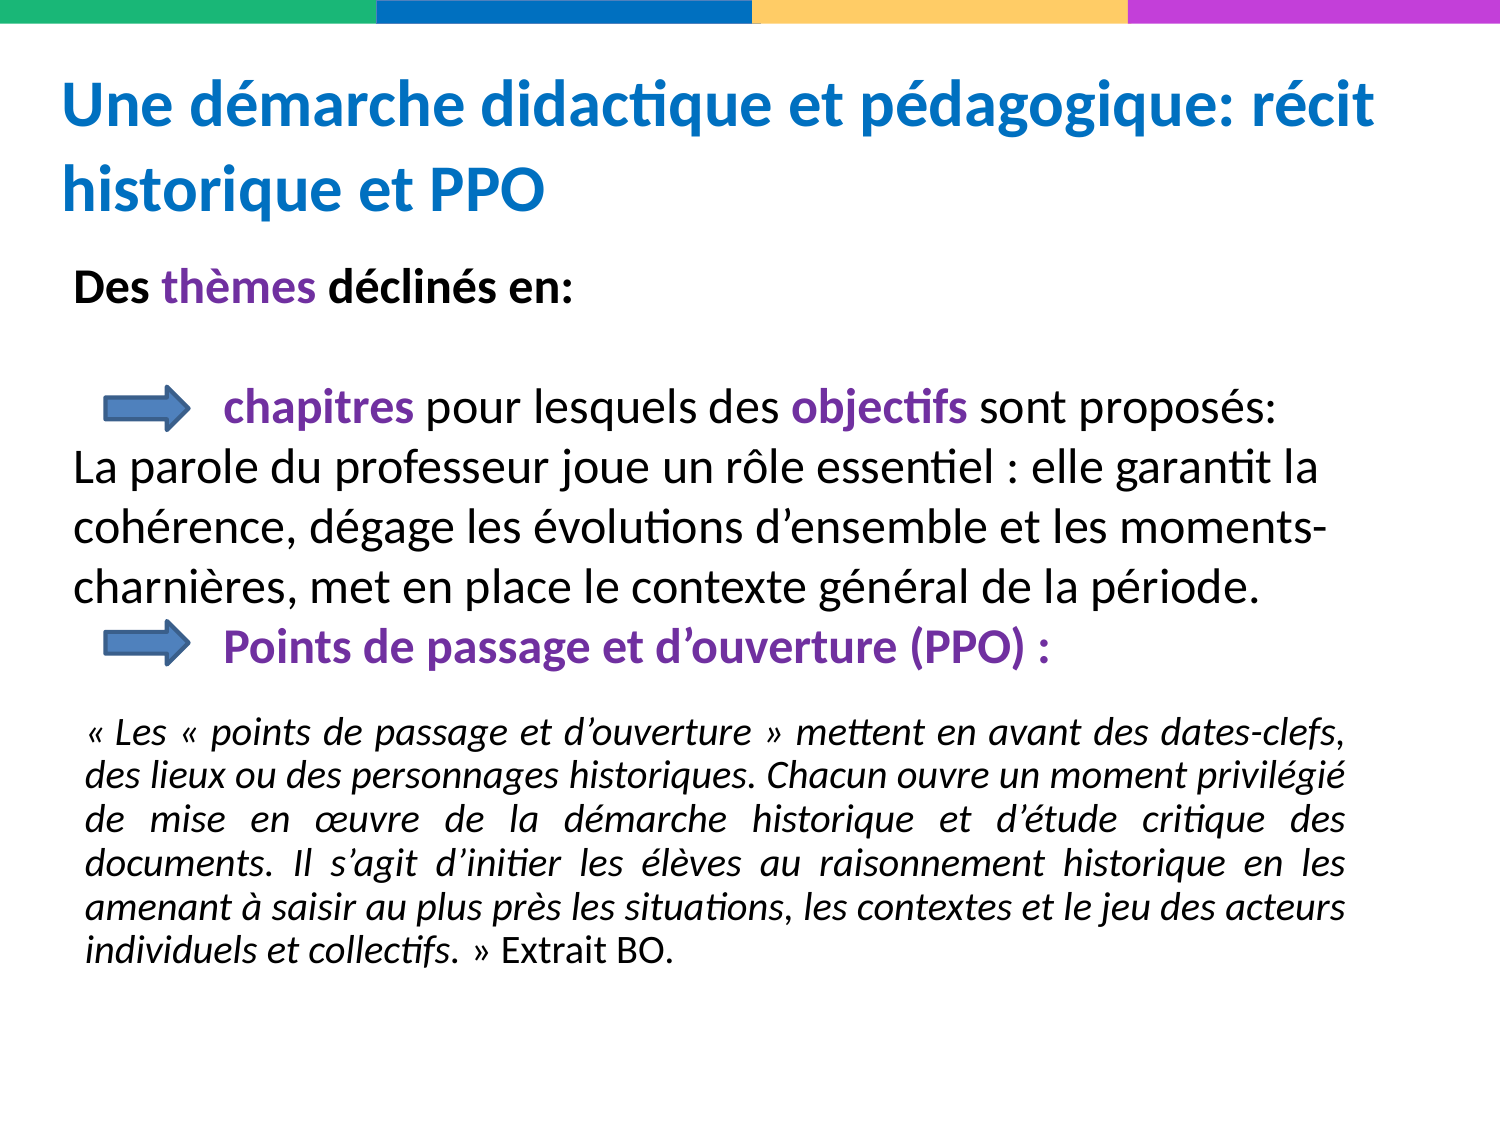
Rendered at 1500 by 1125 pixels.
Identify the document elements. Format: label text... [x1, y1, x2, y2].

text_box [103, 619, 191, 667]
text_box Une démarche didactique et pédagogique: récit historique et PPO [46, 46, 1451, 233]
text_box Des thèmes déclinés en: chapitres pour lesquels des objectifs sont proposés: La parole du professeur joue un rôle essentiel : elle garantit la cohérence, dégage les évolutions d’ensemble et les moments-charnières, met en place le contexte général de la période. Points de passage et d’ouverture (PPO) : [58, 246, 1455, 681]
text_box « Les « points de passage et d’ouverture » mettent en avant des dates-clefs, des lieux ou des personnages historiques. Chacun ouvre un moment privilégié de mise en œuvre de la démarche historique et d’étude critique des documents. Il s’agit d’initier les élèves au raisonnement historique en les amenant à saisir au plus près les situations, les contextes et le jeu des acteurs individuels et collectifs. » Extrait BO. [70, 703, 1364, 982]
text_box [0, 0, 1500, 25]
text_box [103, 384, 191, 433]
